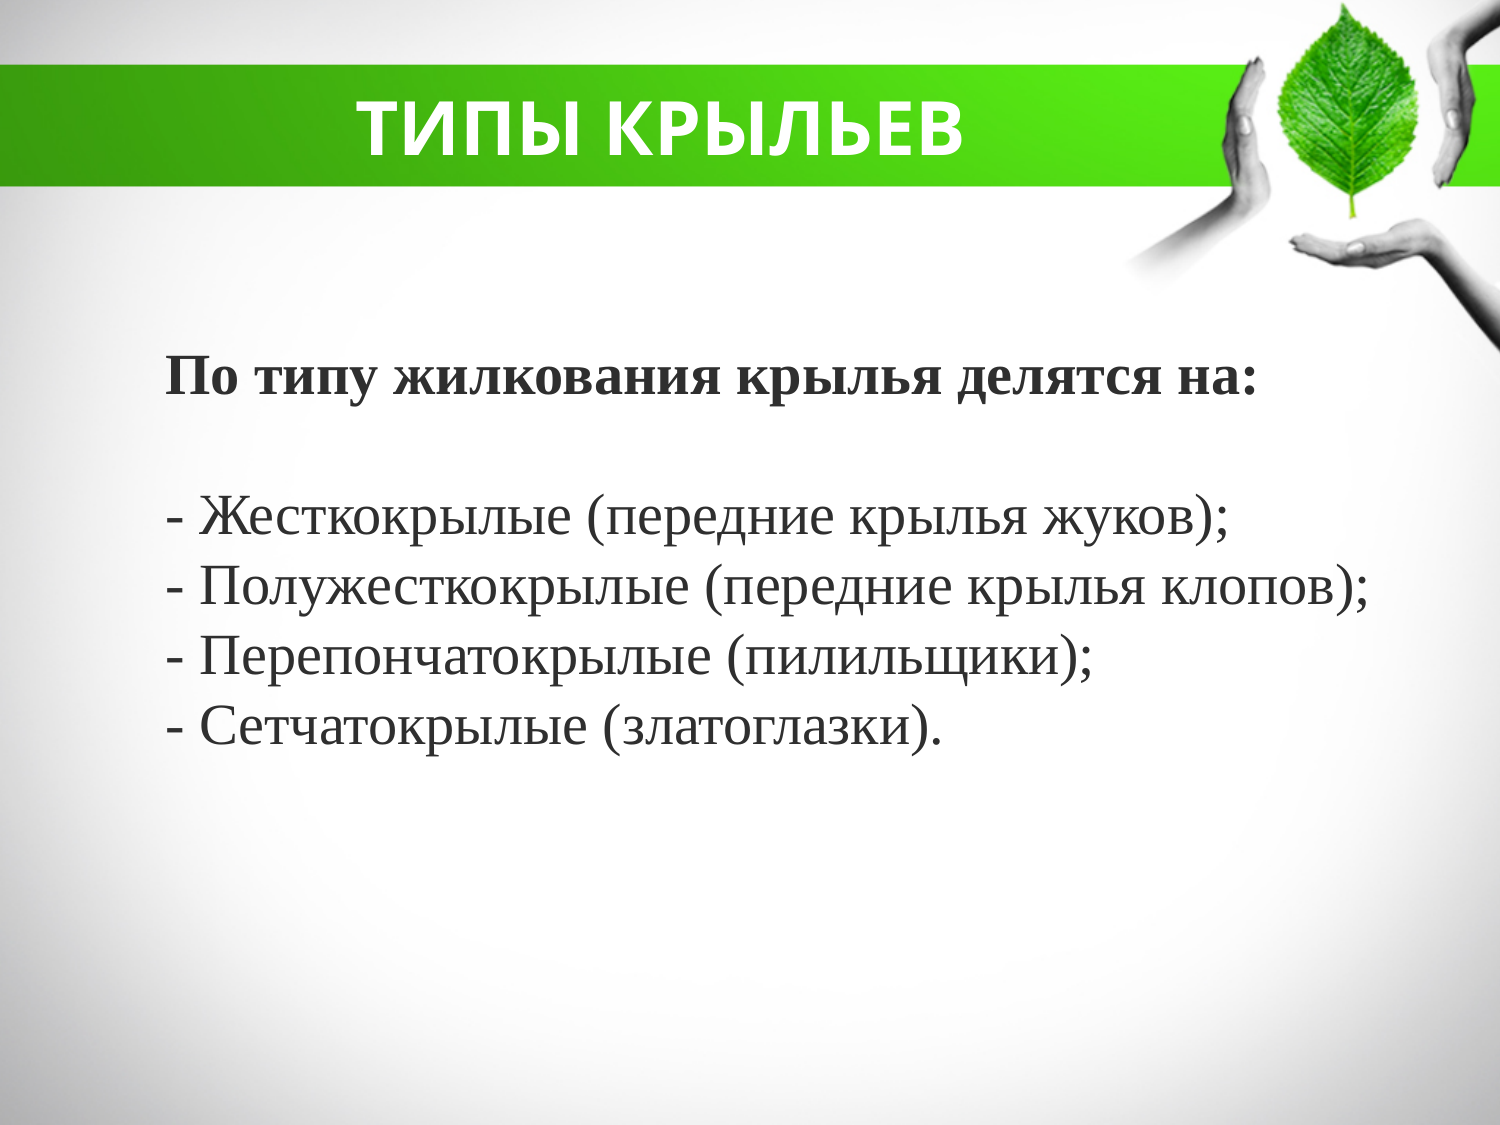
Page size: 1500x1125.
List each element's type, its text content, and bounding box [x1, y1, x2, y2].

title ТИПЫ КРЫЛЬЕВ [0, 66, 1322, 185]
text_box По типу жилкования крылья делятся на: - Жесткокрылые (передние крылья жуков); - Полужесткокрылые (передние крылья клопов); - Перепончатокрылые (пилильщики); - Сетчатокрылые (златоглазки). [76, 328, 1412, 764]
picture [0, 0, 1500, 1125]
